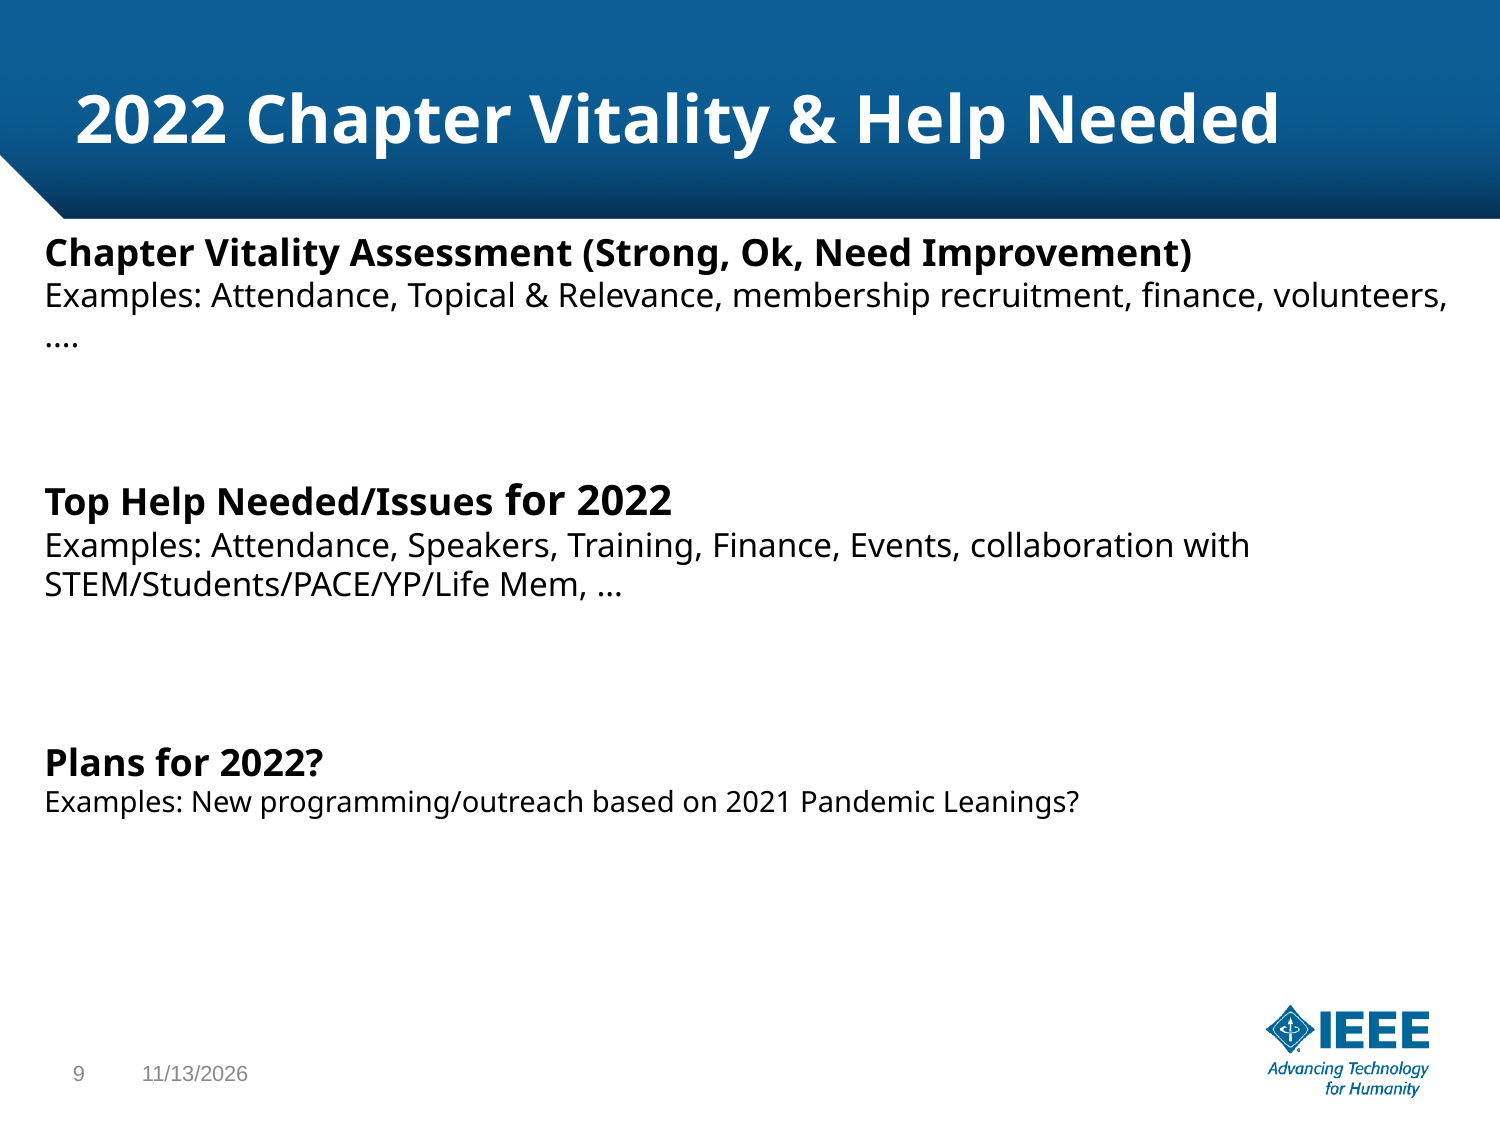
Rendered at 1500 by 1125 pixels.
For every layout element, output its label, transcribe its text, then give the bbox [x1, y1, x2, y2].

text_box Chapter Vitality Assessment (Strong, Ok, Need Improvement) Examples: Attendance, Topical & Relevance, membership recruitment, finance, volunteers, …. Top Help Needed/Issues for 2022 Examples: Attendance, Speakers, Training, Finance, Events, collaboration with STEM/Students/PACE/YP/Life Mem, … Plans for 2022? Examples: New programming/outreach based on 2021 Pandemic Leanings? [29, 221, 1500, 871]
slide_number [141, 1042, 412, 1103]
picture [0, 0, 1500, 1125]
title 2022 Chapter Vitality & Help Needed [60, 32, 1500, 202]
slide_number 9 [72, 1042, 132, 1103]
